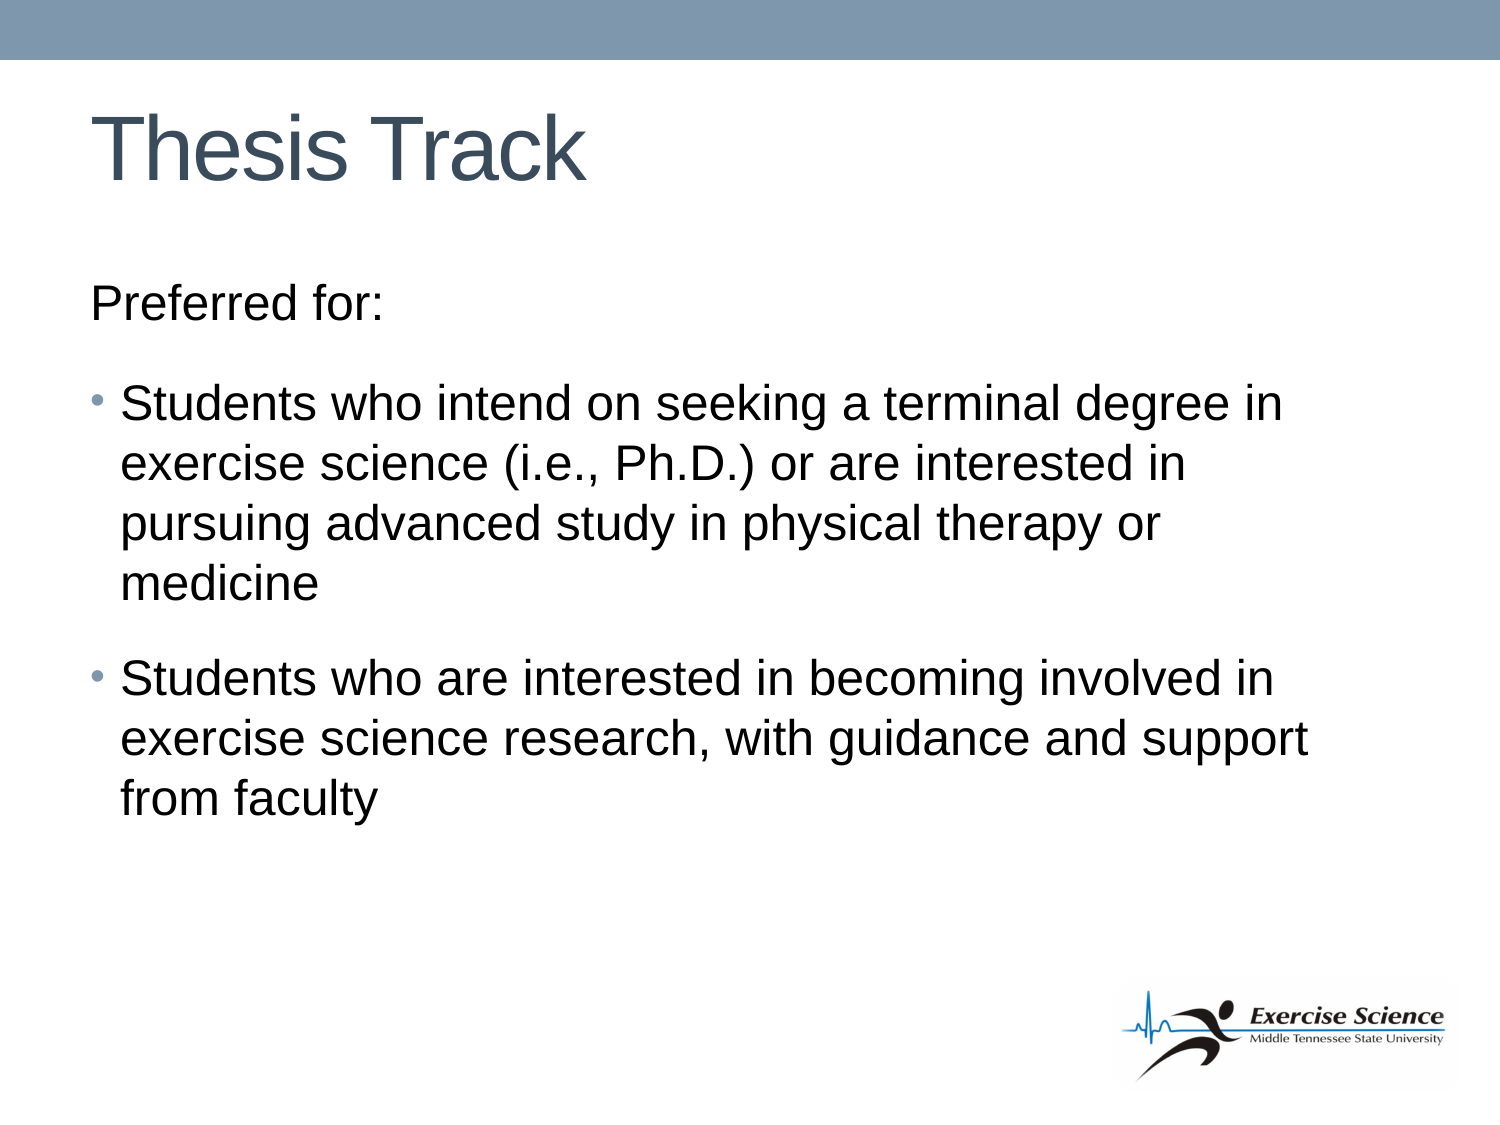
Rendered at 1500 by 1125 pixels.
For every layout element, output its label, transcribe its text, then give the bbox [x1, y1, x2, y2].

title Thesis Track [75, 62, 1425, 225]
list Preferred for: Students who intend on seeking a terminal degree in exercise science (i.e., Ph.D.) or are interested in pursuing advanced study in physical therapy or medicine Students who are interested in becoming involved in exercise science research, with guidance and support from faculty [75, 262, 1363, 1063]
picture [1112, 974, 1462, 1092]
